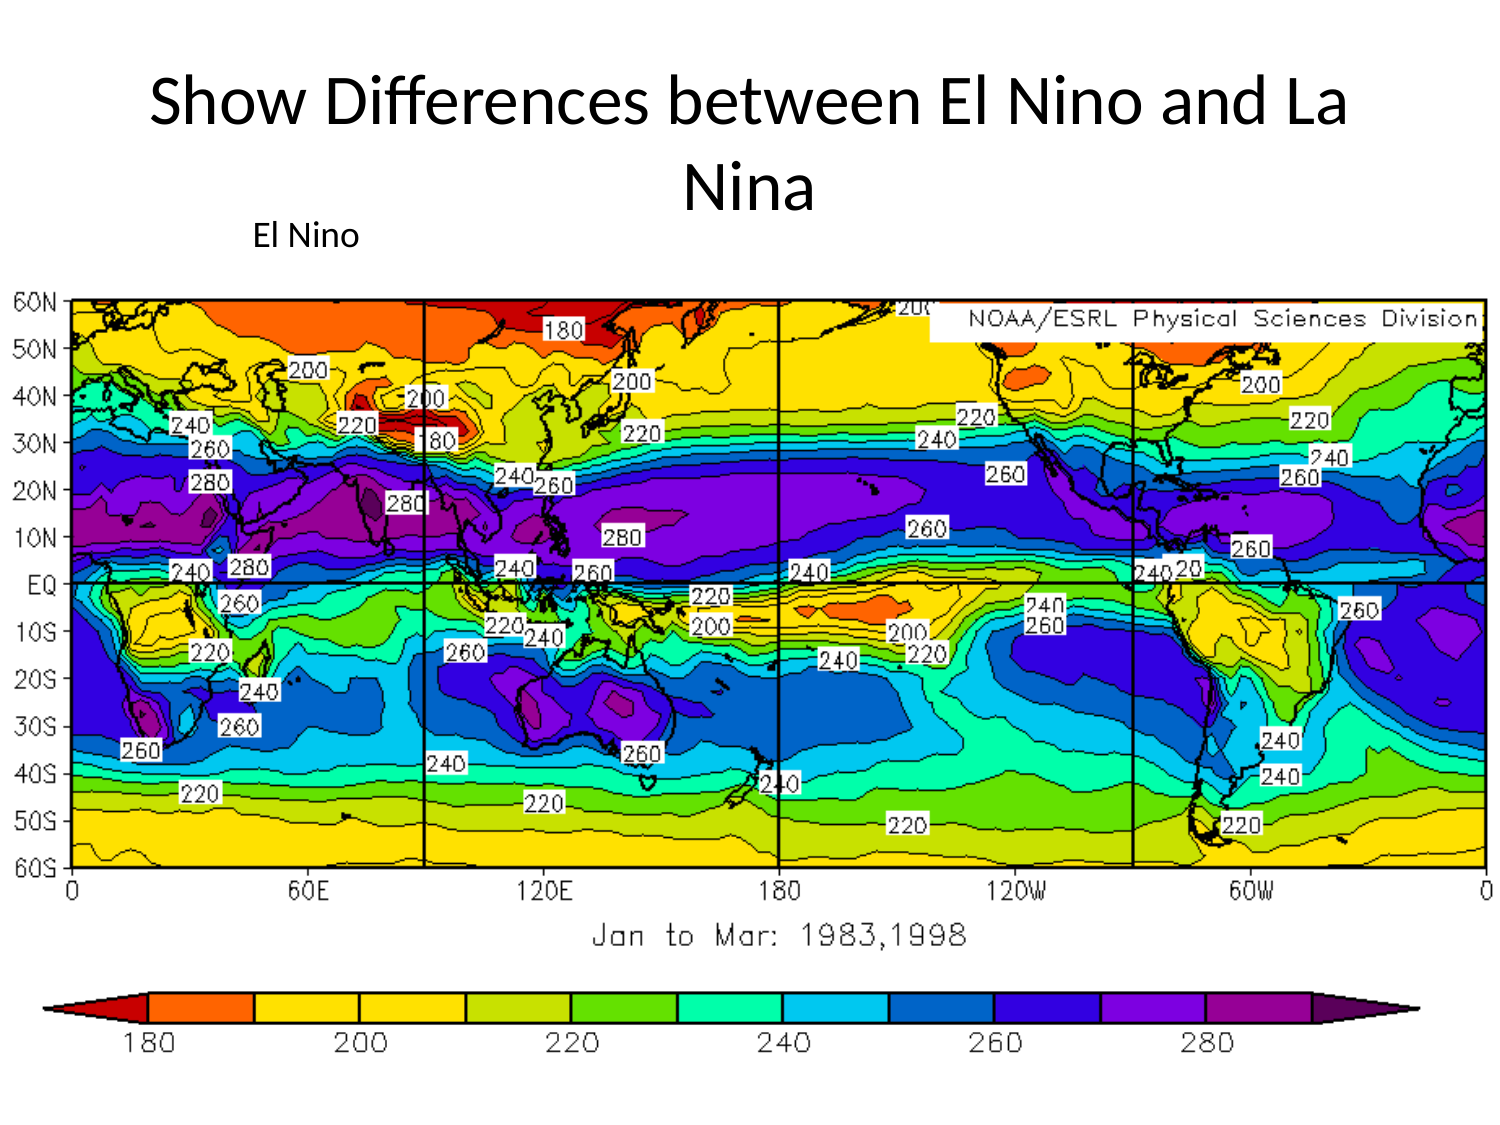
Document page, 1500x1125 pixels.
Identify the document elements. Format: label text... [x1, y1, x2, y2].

title Show Differences between El Nino and La Nina [75, 45, 1425, 233]
text_box El Nino [237, 202, 375, 262]
picture [1, 285, 1500, 960]
picture [37, 984, 1443, 1064]
